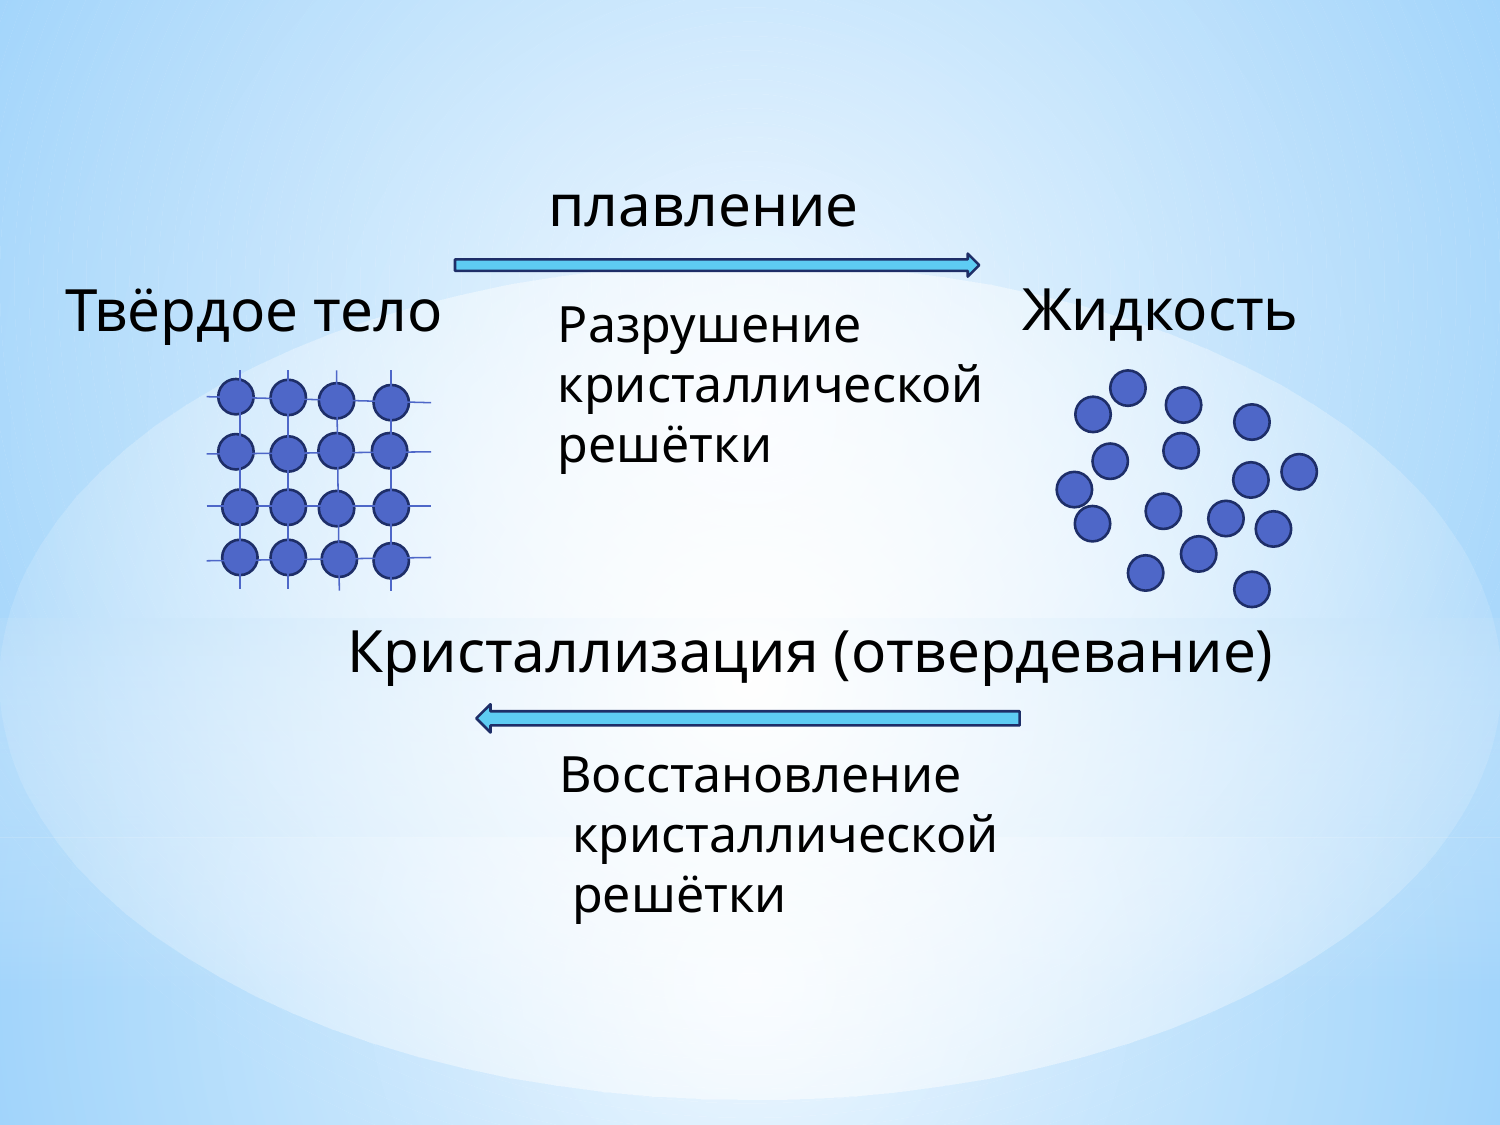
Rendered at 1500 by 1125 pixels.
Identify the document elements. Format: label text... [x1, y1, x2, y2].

text_box [1091, 442, 1130, 481]
text_box [321, 412, 330, 419]
text_box [321, 542, 330, 554]
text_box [206, 396, 330, 403]
text_box [269, 379, 282, 394]
text_box [223, 516, 234, 526]
text_box [345, 516, 354, 526]
text_box [217, 377, 234, 394]
text_box [224, 412, 234, 416]
text_box [271, 463, 282, 472]
text_box [217, 432, 234, 449]
text_box Жидкость [1007, 265, 1314, 350]
text_box [1162, 431, 1201, 470]
text_box [269, 539, 282, 554]
text_box [220, 463, 234, 471]
text_box [1206, 499, 1245, 538]
text_box [246, 539, 259, 554]
text_box [370, 432, 385, 449]
text_box [374, 569, 385, 579]
text_box [397, 384, 409, 394]
text_box [397, 433, 409, 449]
text_box [224, 569, 234, 576]
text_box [206, 557, 330, 561]
text_box [271, 516, 282, 526]
text_box [397, 569, 409, 579]
text_box [269, 489, 282, 504]
text_box [345, 491, 355, 504]
text_box [345, 541, 358, 554]
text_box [345, 451, 385, 455]
text_box [246, 516, 257, 526]
text_box [1179, 534, 1218, 573]
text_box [336, 370, 340, 591]
text_box [294, 516, 306, 526]
text_box [1232, 570, 1271, 607]
text_box Кристаллизация (отвердевание) [333, 607, 1289, 692]
text_box [318, 383, 330, 394]
text_box [246, 380, 255, 394]
text_box [273, 569, 282, 576]
text_box [1232, 403, 1271, 442]
text_box [374, 412, 385, 421]
text_box [397, 542, 409, 554]
text_box [1144, 492, 1183, 531]
text_box [294, 489, 307, 504]
text_box [1231, 460, 1270, 499]
text_box [1164, 385, 1203, 425]
text_box [475, 703, 1021, 734]
text_box [1055, 470, 1094, 509]
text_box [206, 451, 330, 455]
text_box Восстановление кристаллической решётки [544, 735, 1014, 930]
text_box [397, 516, 409, 526]
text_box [345, 396, 385, 403]
text_box [269, 436, 282, 449]
text_box [221, 489, 234, 504]
text_box плавление [533, 160, 874, 246]
text_box [294, 539, 307, 554]
text_box [323, 569, 330, 576]
text_box Разрушение кристаллической решётки [543, 285, 1013, 480]
text_box [1073, 504, 1112, 543]
text_box [397, 412, 408, 421]
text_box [345, 557, 385, 561]
text_box [294, 435, 307, 449]
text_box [397, 396, 432, 403]
text_box [373, 542, 385, 554]
text_box [246, 569, 255, 576]
text_box [1254, 509, 1293, 548]
text_box [345, 383, 355, 394]
text_box Твёрдое тело [50, 266, 458, 351]
text_box [221, 539, 234, 554]
text_box [319, 516, 330, 527]
text_box [397, 489, 410, 504]
text_box [246, 435, 255, 449]
text_box [294, 463, 305, 472]
text_box [345, 569, 356, 578]
text_box [294, 569, 304, 576]
text_box [1126, 553, 1165, 592]
text_box [318, 490, 330, 504]
text_box [374, 516, 385, 526]
text_box [372, 489, 385, 504]
text_box [294, 379, 307, 394]
text_box [317, 432, 330, 449]
text_box [1108, 369, 1147, 408]
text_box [397, 557, 432, 561]
text_box [1074, 395, 1113, 434]
text_box [345, 433, 355, 449]
text_box [1280, 452, 1319, 491]
text_box [321, 463, 330, 469]
text_box [345, 412, 352, 418]
text_box [453, 252, 981, 278]
text_box [374, 384, 385, 394]
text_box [397, 451, 432, 455]
text_box [375, 463, 385, 470]
text_box [246, 489, 259, 504]
text_box [397, 463, 404, 469]
